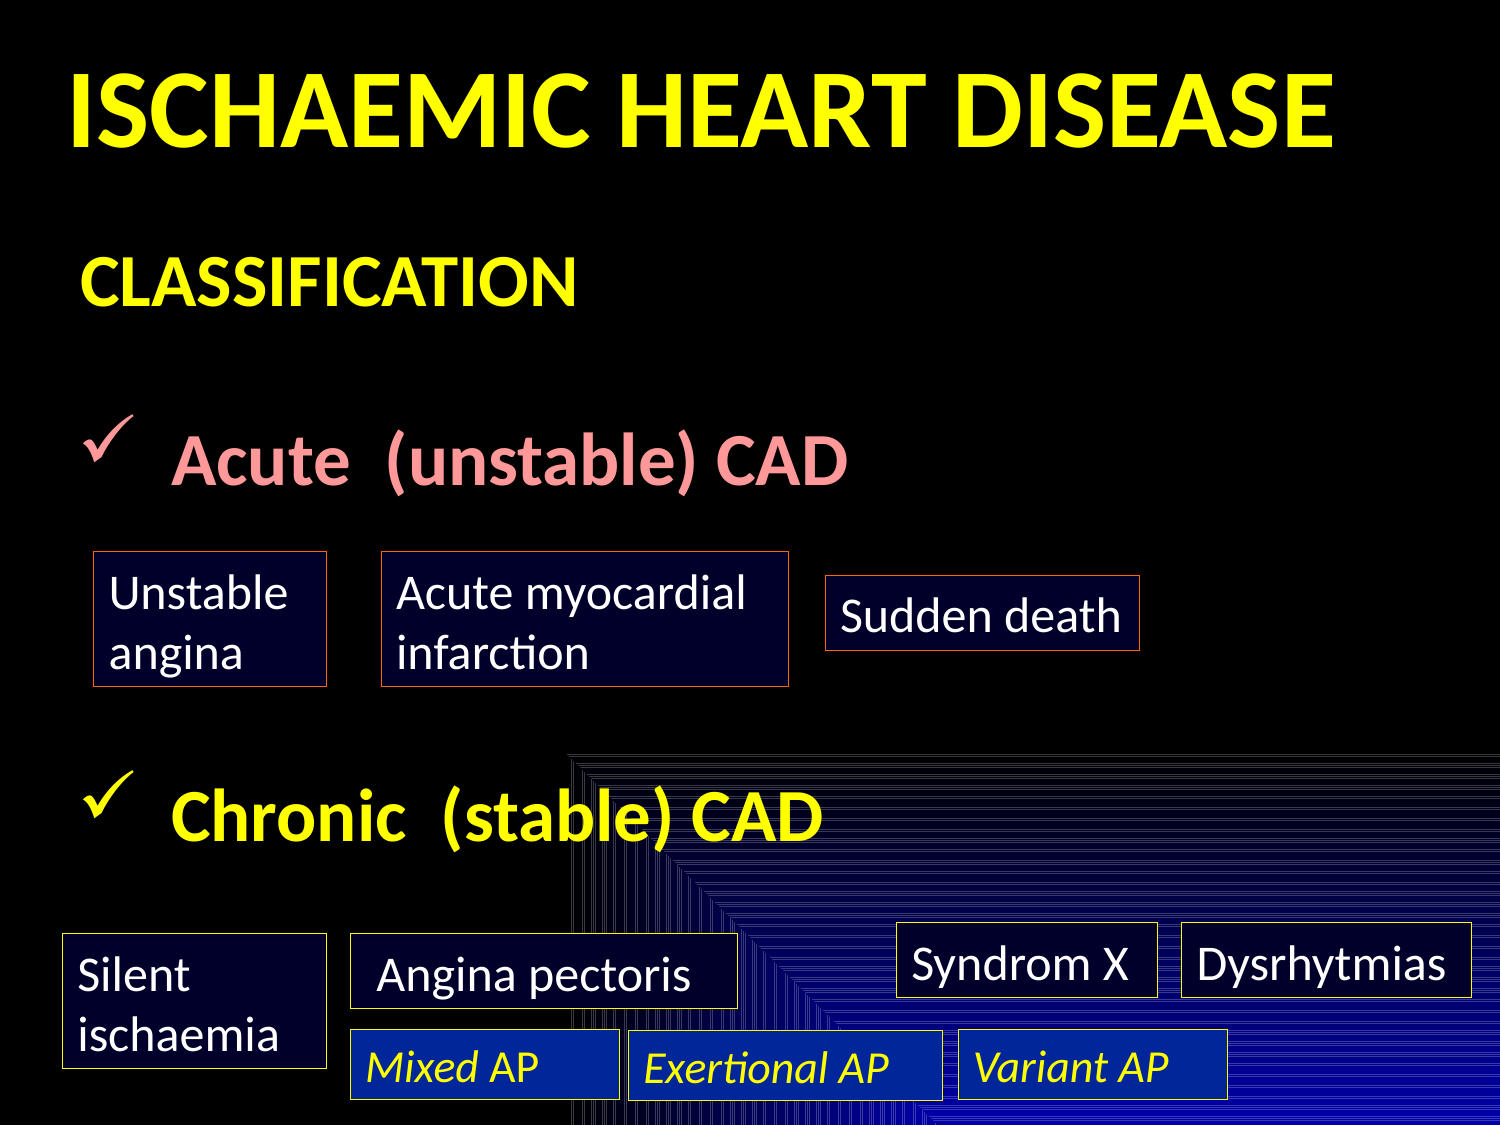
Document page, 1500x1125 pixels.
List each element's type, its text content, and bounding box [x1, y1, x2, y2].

text_box Acute myocardial infarction [381, 551, 789, 687]
text_box Variant AP [958, 1029, 1228, 1100]
text_box Angina pectoris [350, 933, 738, 1009]
text_box Sudden death [825, 575, 1140, 651]
text_box Exertional AP [628, 1030, 943, 1101]
text_box CLASSIFICATION [65, 218, 595, 330]
text_box Silent ischaemia [62, 933, 327, 1069]
text_box Mixed AP [350, 1029, 620, 1100]
text_box ISCHAEMIC HEART DISEASE [52, 28, 1460, 178]
text_box Dysrhytmias [1181, 922, 1472, 998]
text_box Acute (unstable) CAD [62, 396, 1330, 508]
text_box Unstable angina [93, 551, 327, 687]
text_box Syndrom X [896, 922, 1158, 998]
text_box Chronic (stable) CAD [62, 752, 1352, 864]
